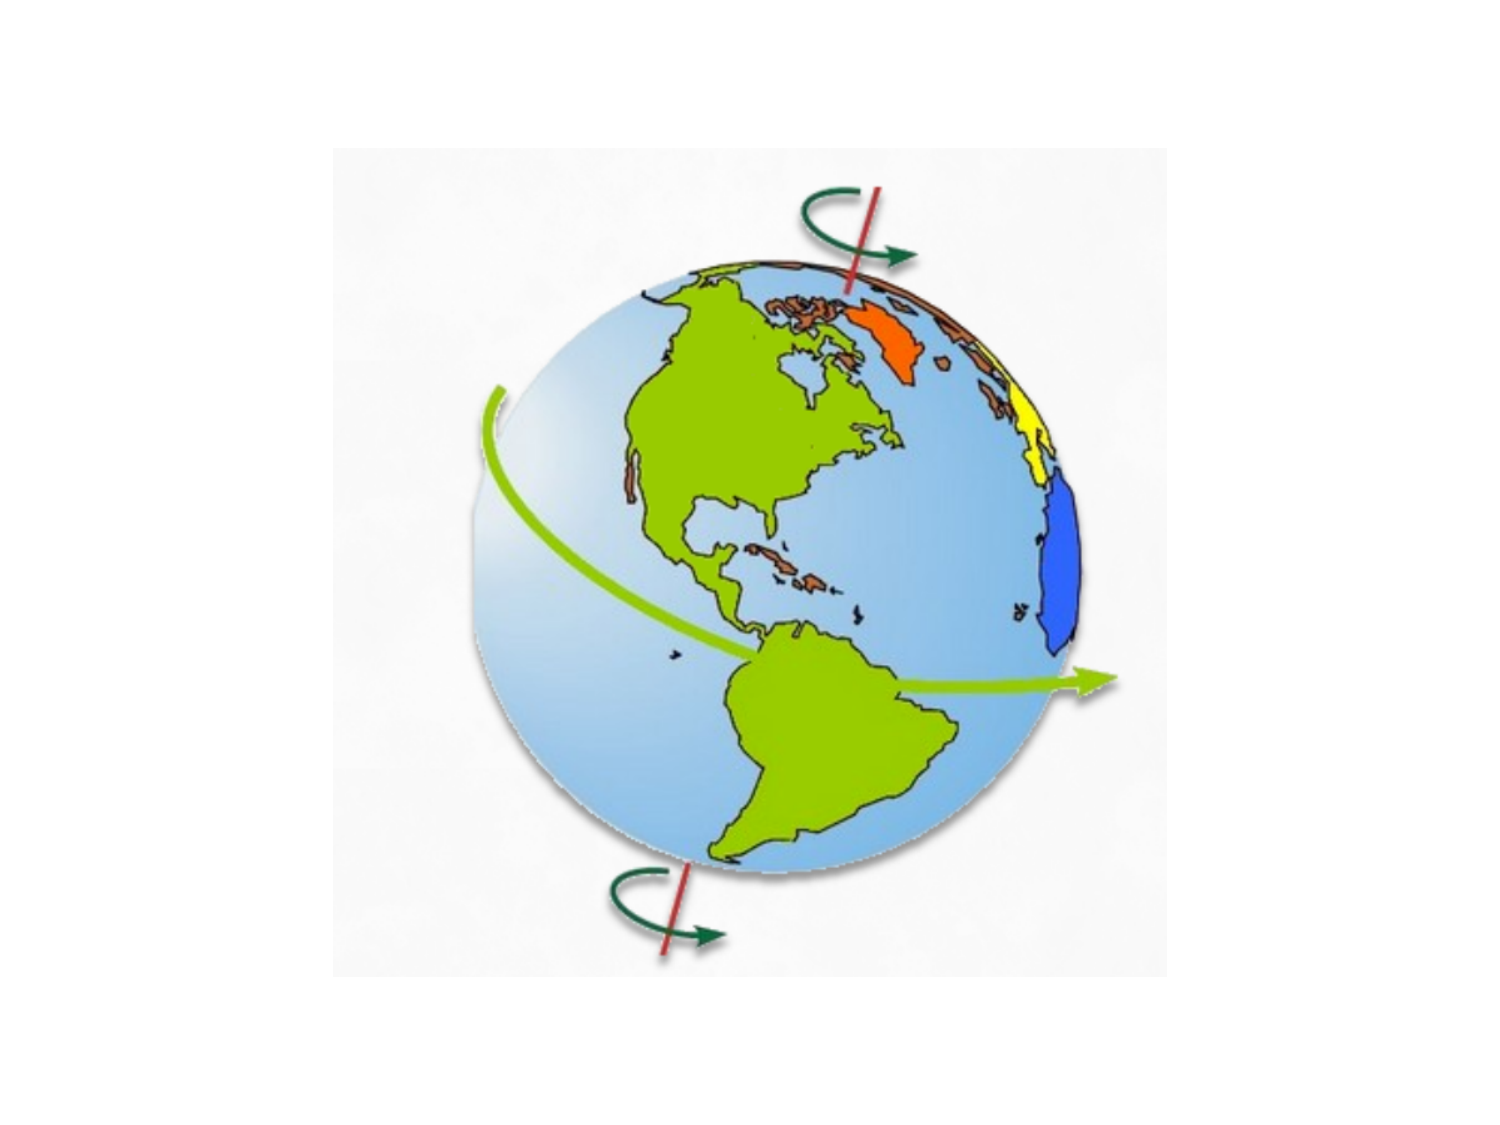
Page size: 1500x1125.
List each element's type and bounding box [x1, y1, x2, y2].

picture [333, 148, 1167, 977]
